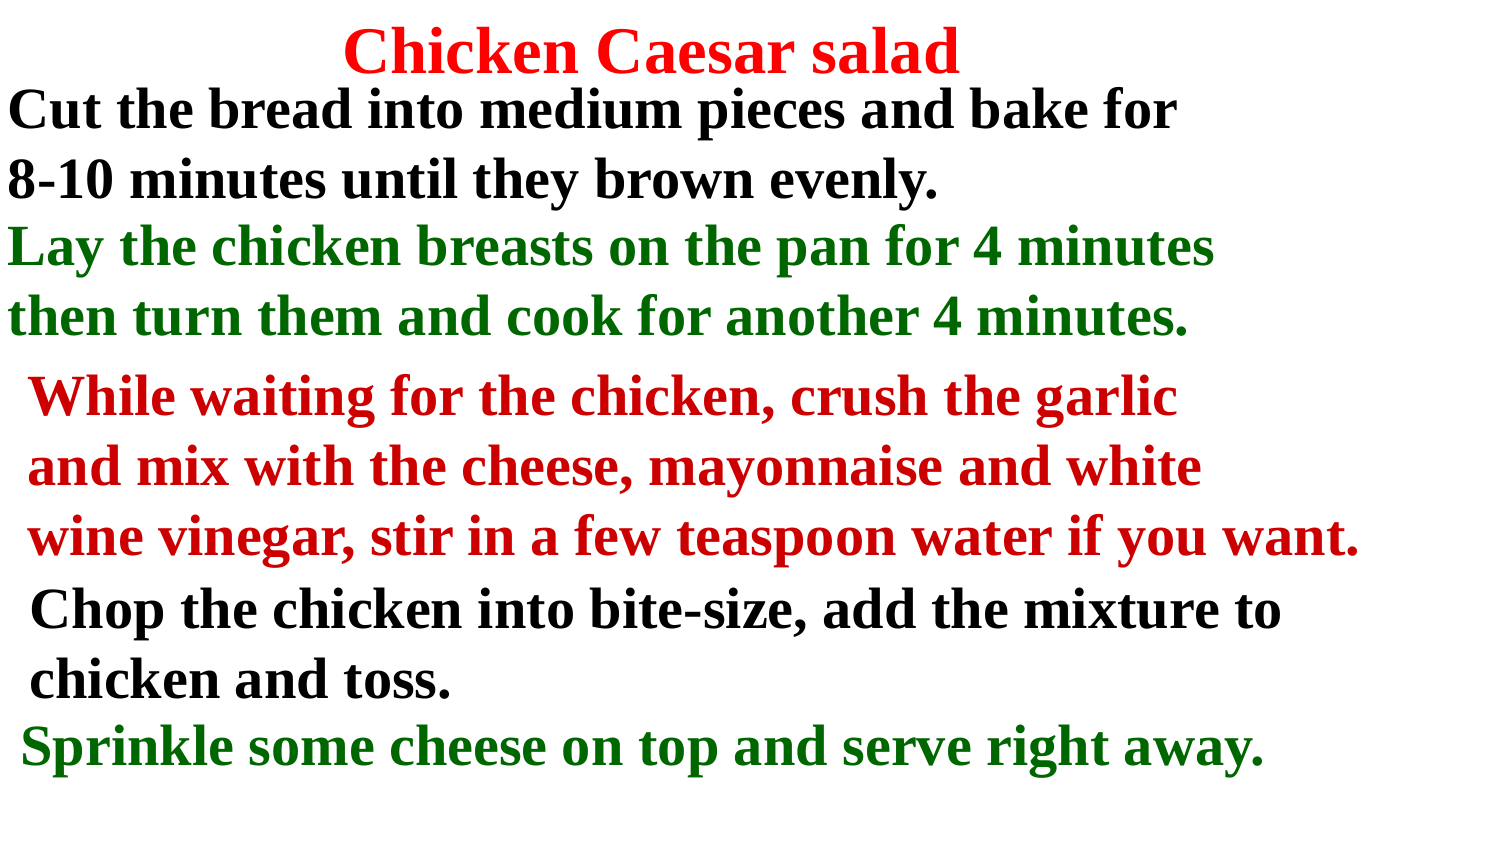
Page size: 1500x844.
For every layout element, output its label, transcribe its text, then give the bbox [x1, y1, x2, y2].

text_box Sprinkle some cheese on top and serve right away. [5, 700, 1481, 785]
text_box While waiting for the chicken, crush the garlic and mix with the cheese, mayonnaise and white wine vinegar, stir in a few teaspoon water if you want. [12, 349, 1377, 575]
text_box Lay the chicken breasts on the pan for 4 minutes then turn them and cook for another 4 minutes. [0, 199, 1444, 355]
text_box Cut the bread into medium pieces and bake for 8-10 minutes until they brown evenly. [0, 62, 1481, 218]
text_box Chop the chicken into bite-size, add the mixture to chicken and toss. [15, 562, 1314, 718]
text_box Chicken Caesar salad [327, 0, 977, 62]
